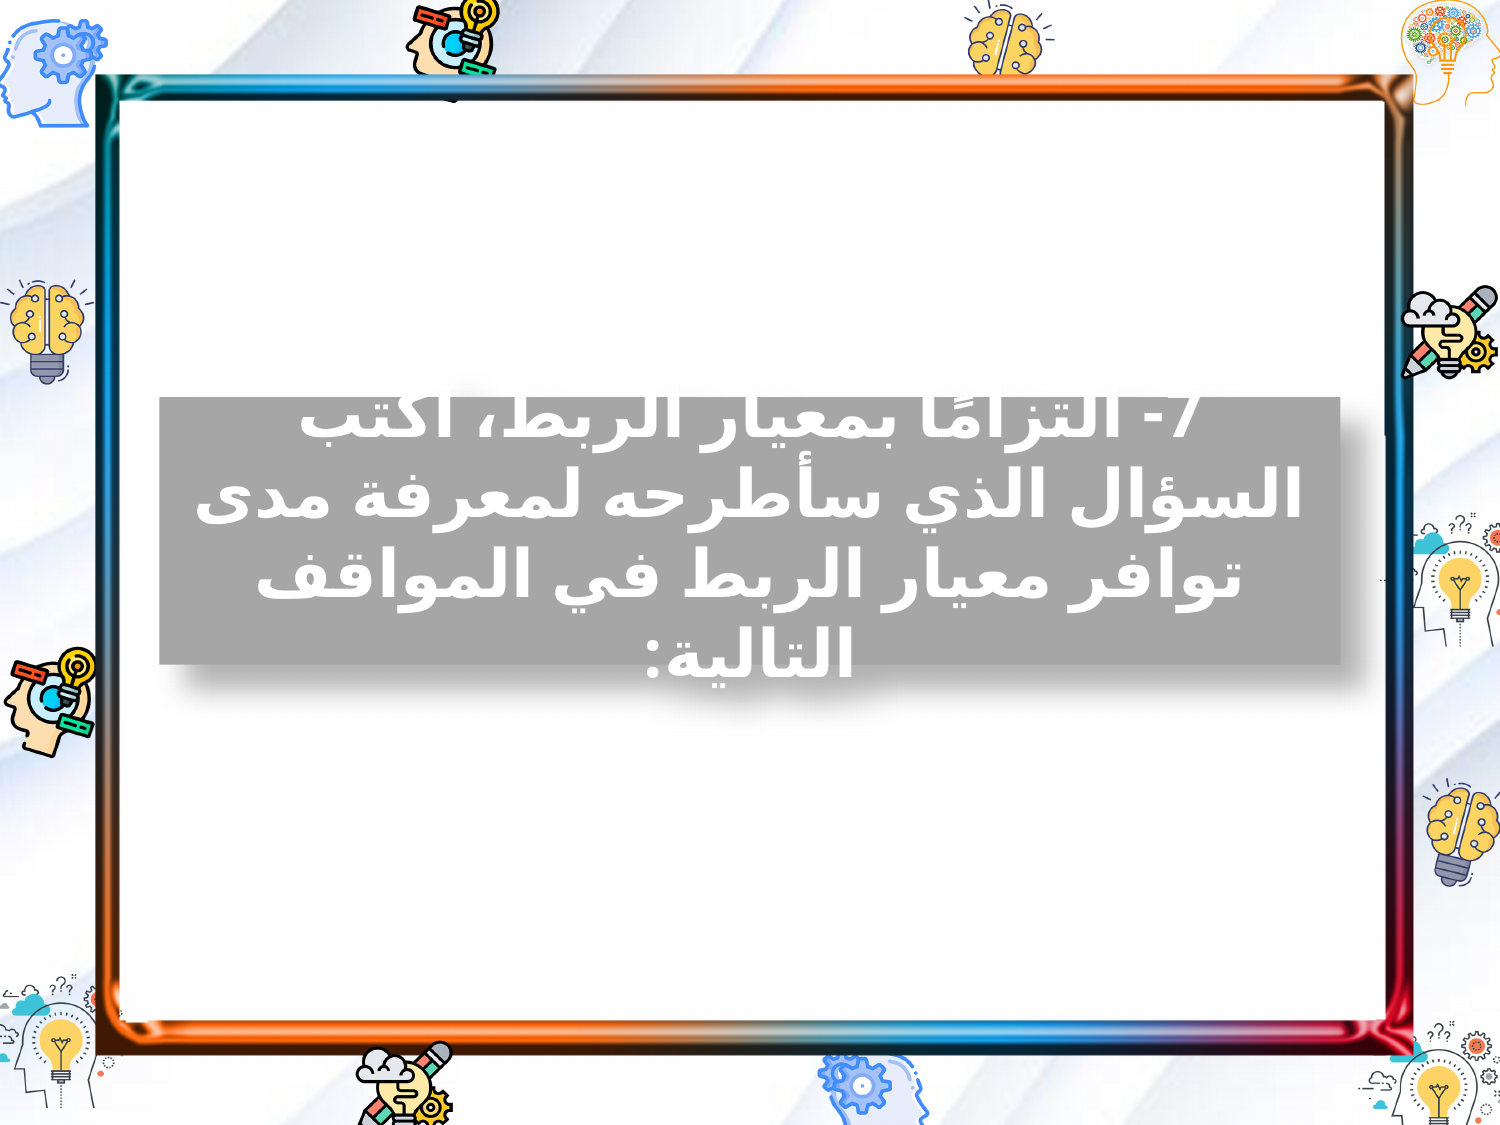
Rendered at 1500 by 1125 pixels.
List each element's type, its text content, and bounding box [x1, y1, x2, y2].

picture [0, 0, 1500, 1125]
text_box 7- التزامًا بمعيار الربط، أكتب السؤال الذي سأطرحه لمعرفة مدى توافر معيار الربط في المواقف التالية: [157, 395, 1343, 667]
